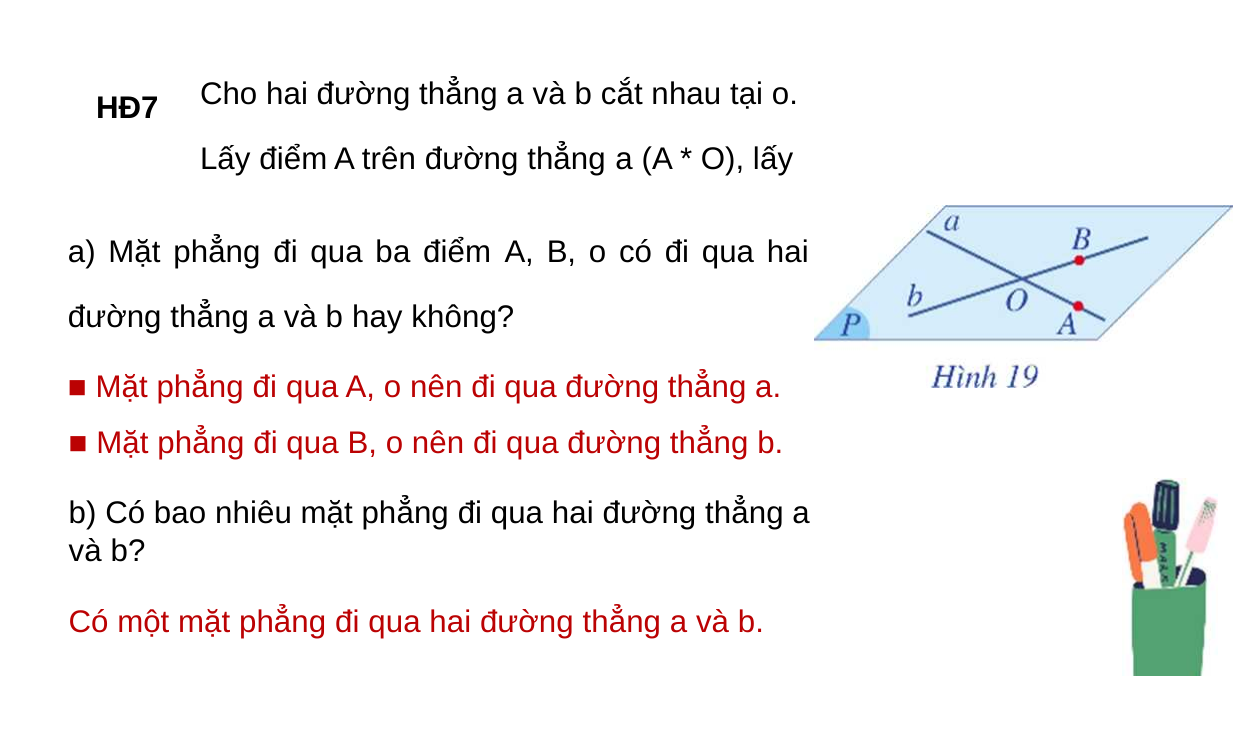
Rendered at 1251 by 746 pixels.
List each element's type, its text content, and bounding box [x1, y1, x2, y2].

text_box a) Mặt phẳng đi qua ba điểm A, B, o có đi qua hai đường thẳng a và b hay không? ■ Mặt phẳng đi qua A, o nên đi qua đường thẳng a. [67, 203, 810, 380]
picture [813, 205, 1234, 388]
picture [1122, 478, 1219, 676]
text_box ■ Mặt phẳng đi qua B, o nên đi qua đường thẳng b. b) Có bao nhiêu mặt phẳng đi qua hai đường thẳng a và b? Có một mặt phẳng đi qua hai đường thẳng a và b. [68, 421, 815, 639]
text_box Cho hai đường thẳng a và b cắt nhau tại o. Lấy điểm A trên đường thẳng a (A * O), lấy điểm B trên đường thẳng b (B * O). [199, 45, 814, 150]
text_box HĐ7 [83, 87, 172, 125]
